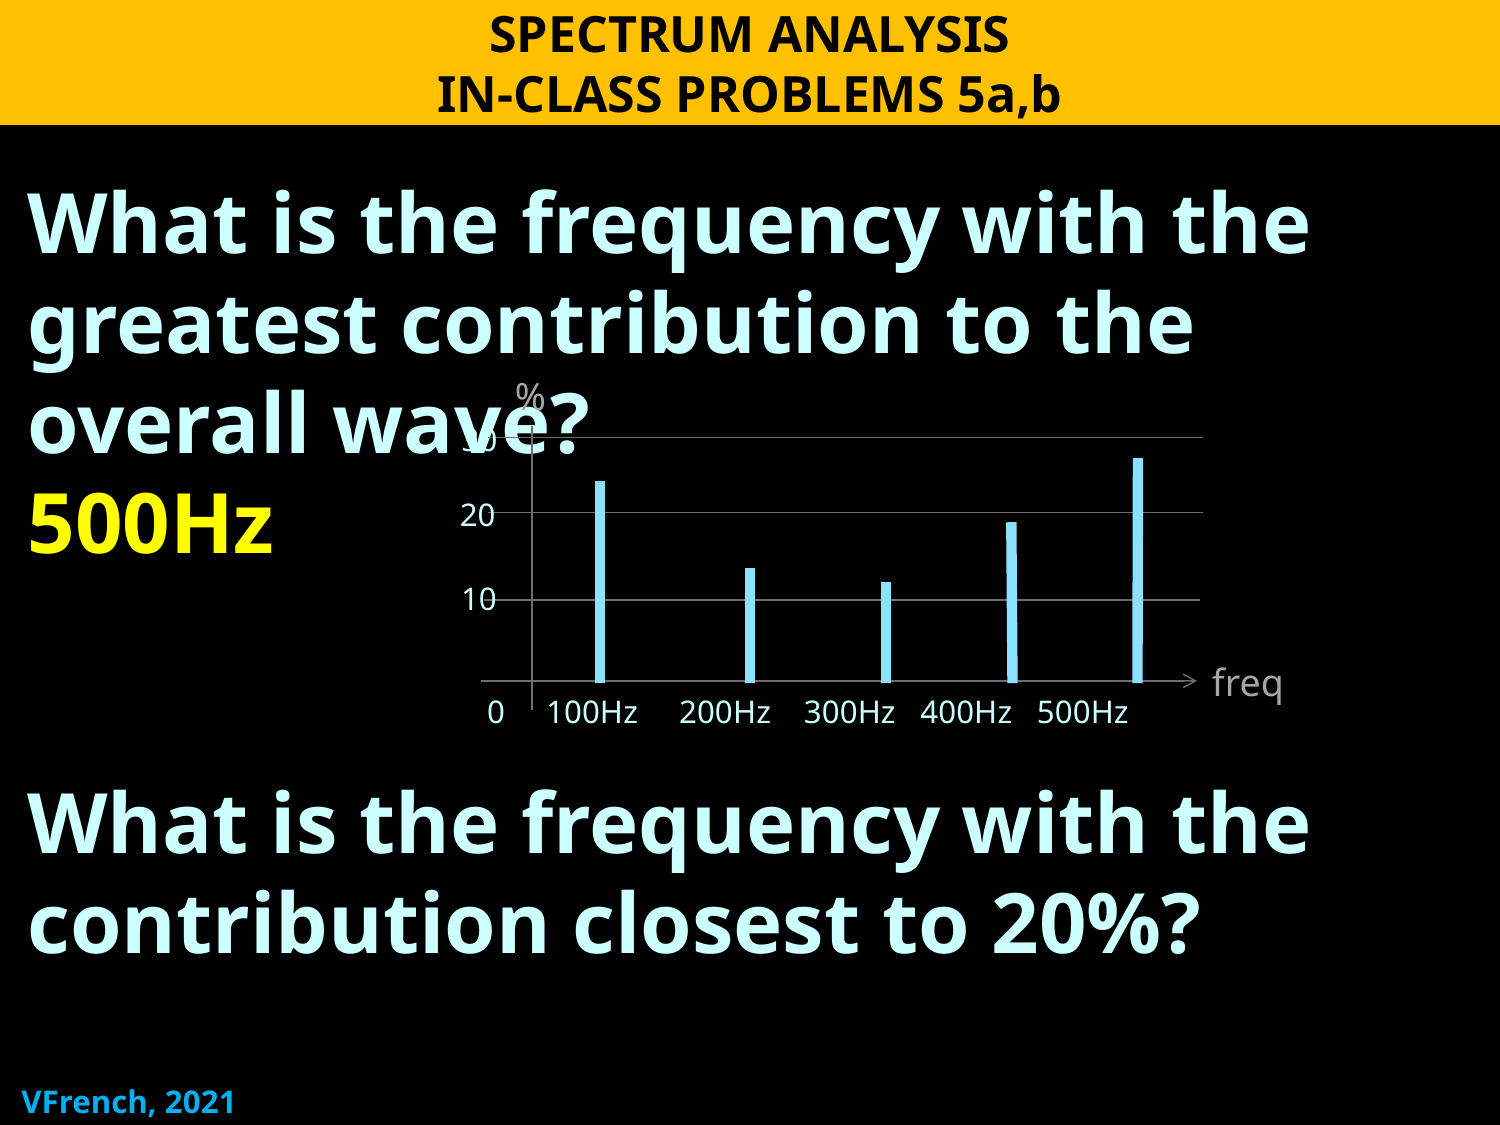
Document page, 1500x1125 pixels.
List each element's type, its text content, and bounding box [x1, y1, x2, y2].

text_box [412, 365, 1313, 738]
text_box What is the frequency with the greatest contribution to the overall wave? 500Hz What is the frequency with the contribution closest to 20%? [12, 162, 1488, 1088]
text_box VFrench, 2021 [6, 1074, 253, 1125]
text_box SPECTRUM ANALYSIS IN-CLASS PROBLEMS 5a,b [0, 0, 1500, 125]
